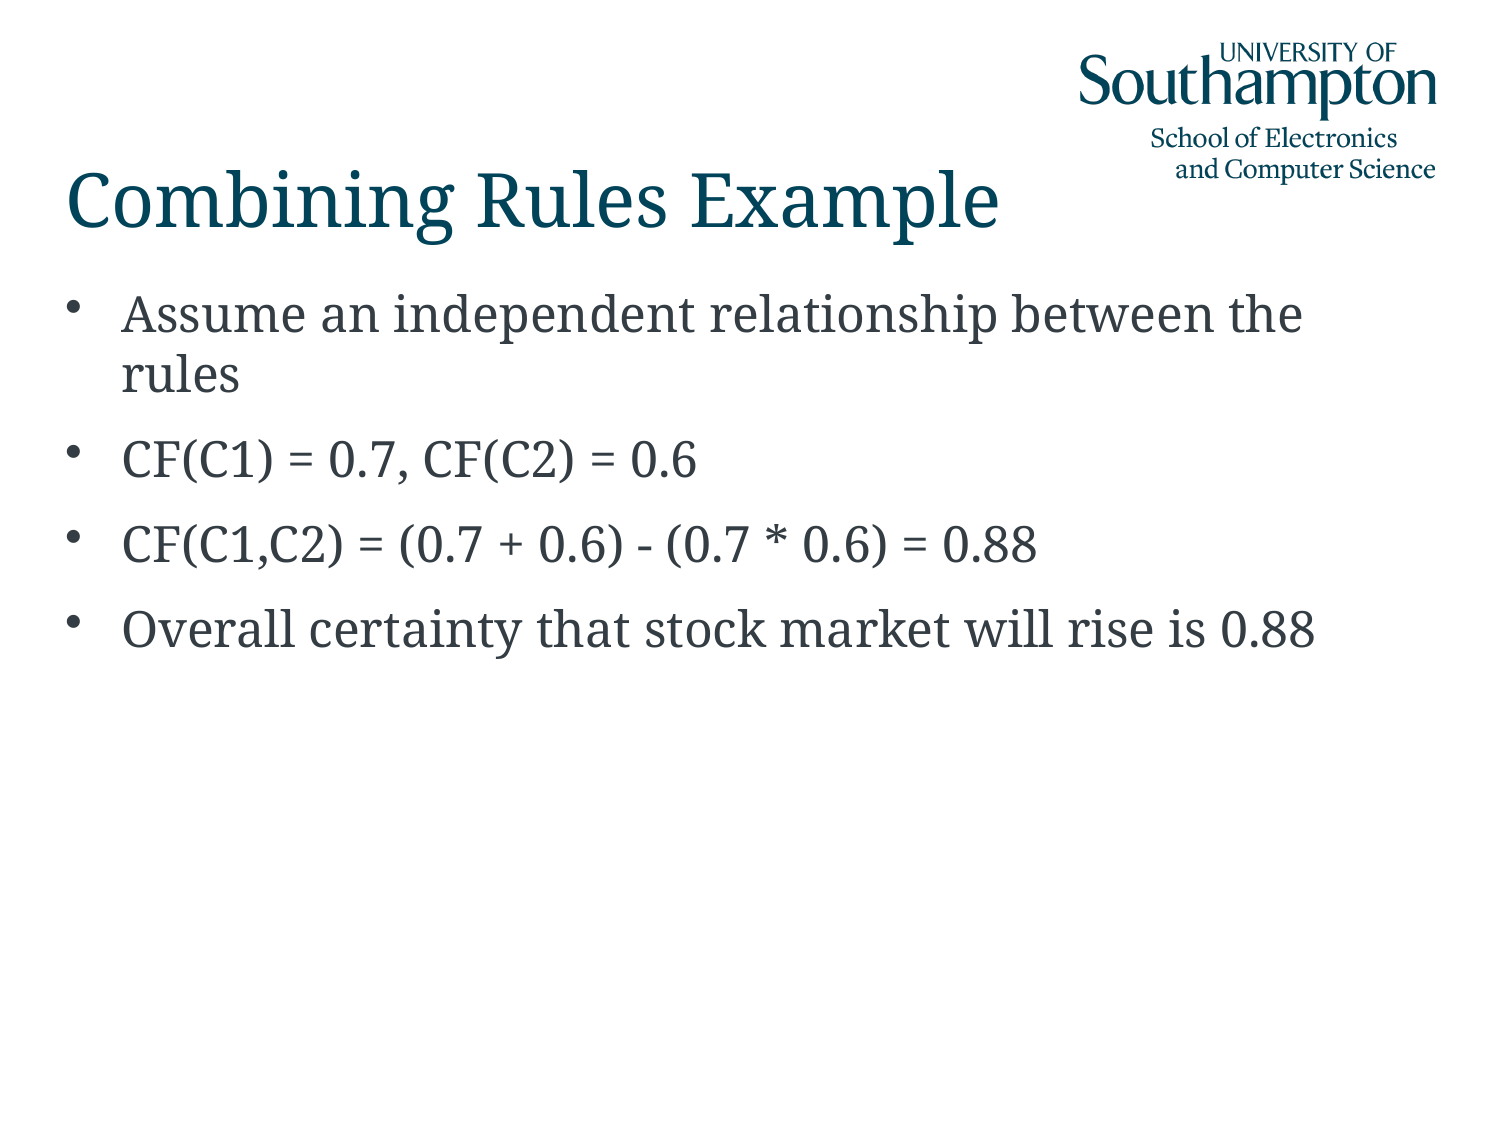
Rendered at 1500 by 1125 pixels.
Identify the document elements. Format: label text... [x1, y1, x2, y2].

title Combining Rules Example [50, 149, 1450, 250]
picture [1080, 42, 1437, 149]
list Assume an independent relationship between the rules CF(C1) = 0.7, CF(C2) = 0.6 CF(C1,C2) = (0.7 + 0.6) - (0.7 * 0.6) = 0.88 Overall certainty that stock market will rise is 0.88 [50, 275, 1450, 1000]
picture [1242, 42, 1251, 53]
picture [1080, 71, 1102, 101]
